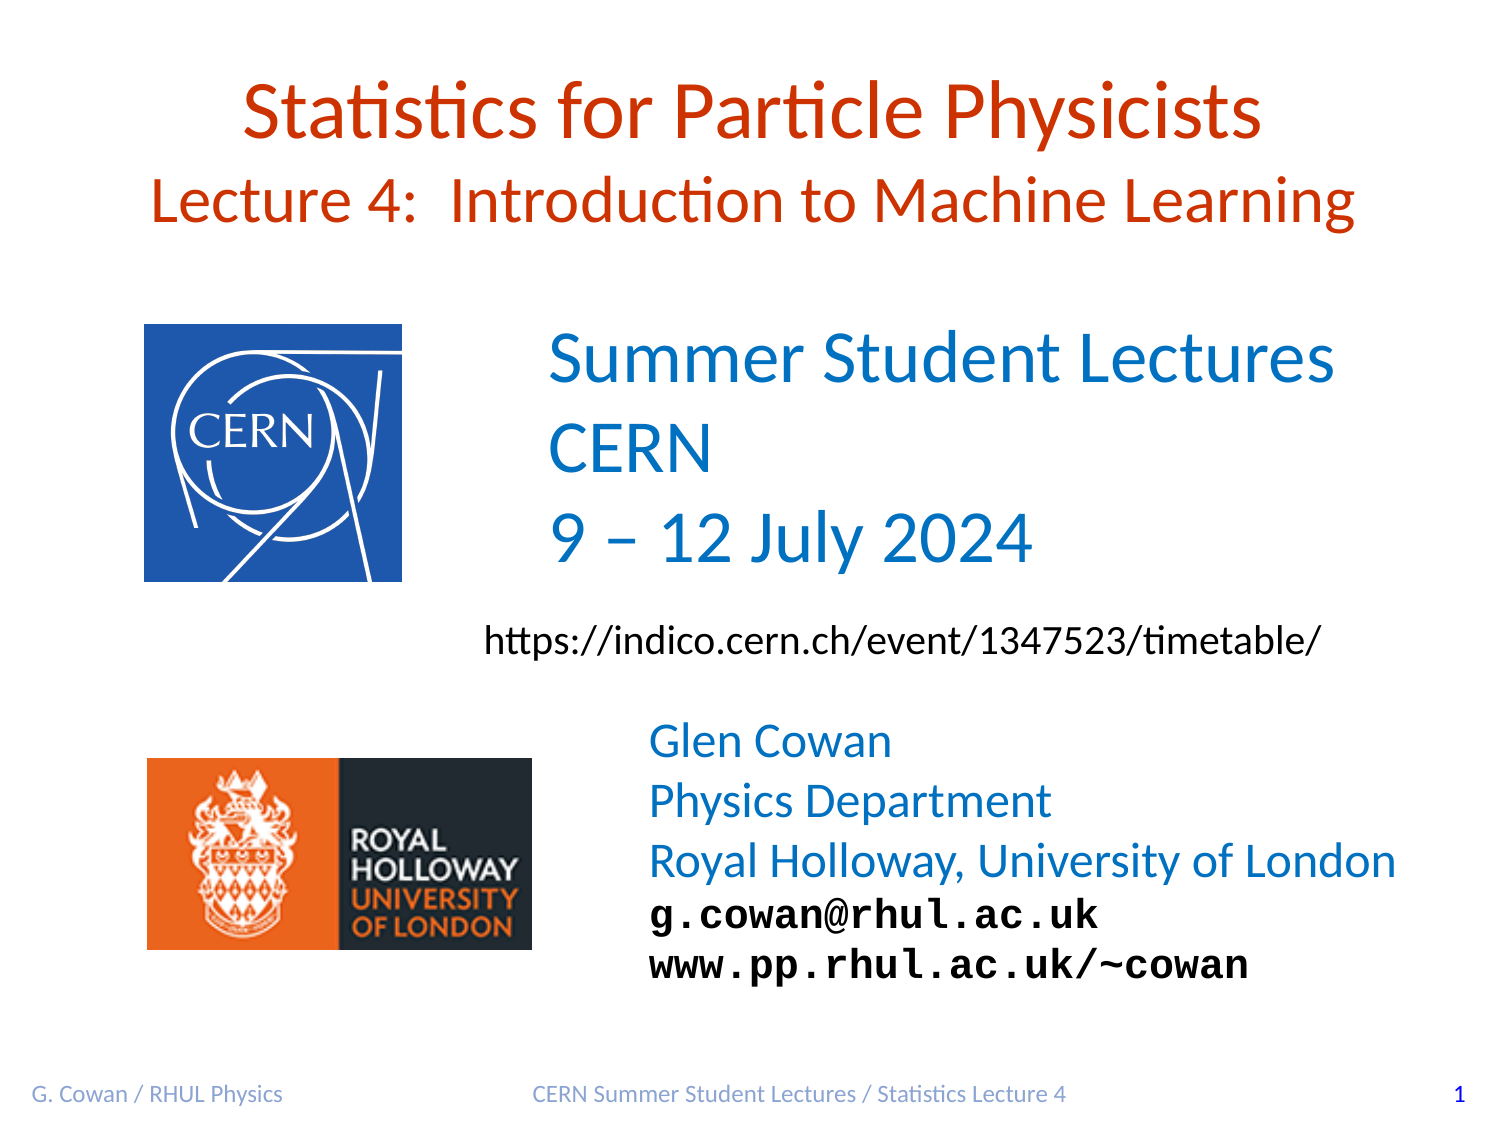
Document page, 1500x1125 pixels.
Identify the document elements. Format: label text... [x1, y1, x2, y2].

footer CERN Summer Student Lectures / Statistics Lecture 4 [338, 1062, 1262, 1123]
slide_number 1 [1262, 1062, 1481, 1123]
picture [144, 324, 402, 583]
text_box Glen Cowan Physics Department Royal Holloway, University of London g.cowan@rhul.ac.uk www.pp.rhul.ac.uk/~cowan [633, 699, 1413, 995]
text_box https://indico.cern.ch/event/1347523/timetable/ [468, 605, 1337, 671]
picture [147, 757, 532, 950]
slide_number G. Cowan / RHUL Physics [16, 1062, 338, 1123]
text_box Summer Student Lectures CERN 9 – 12 July 2024 [533, 299, 1352, 585]
text_box [16, 49, 1481, 206]
